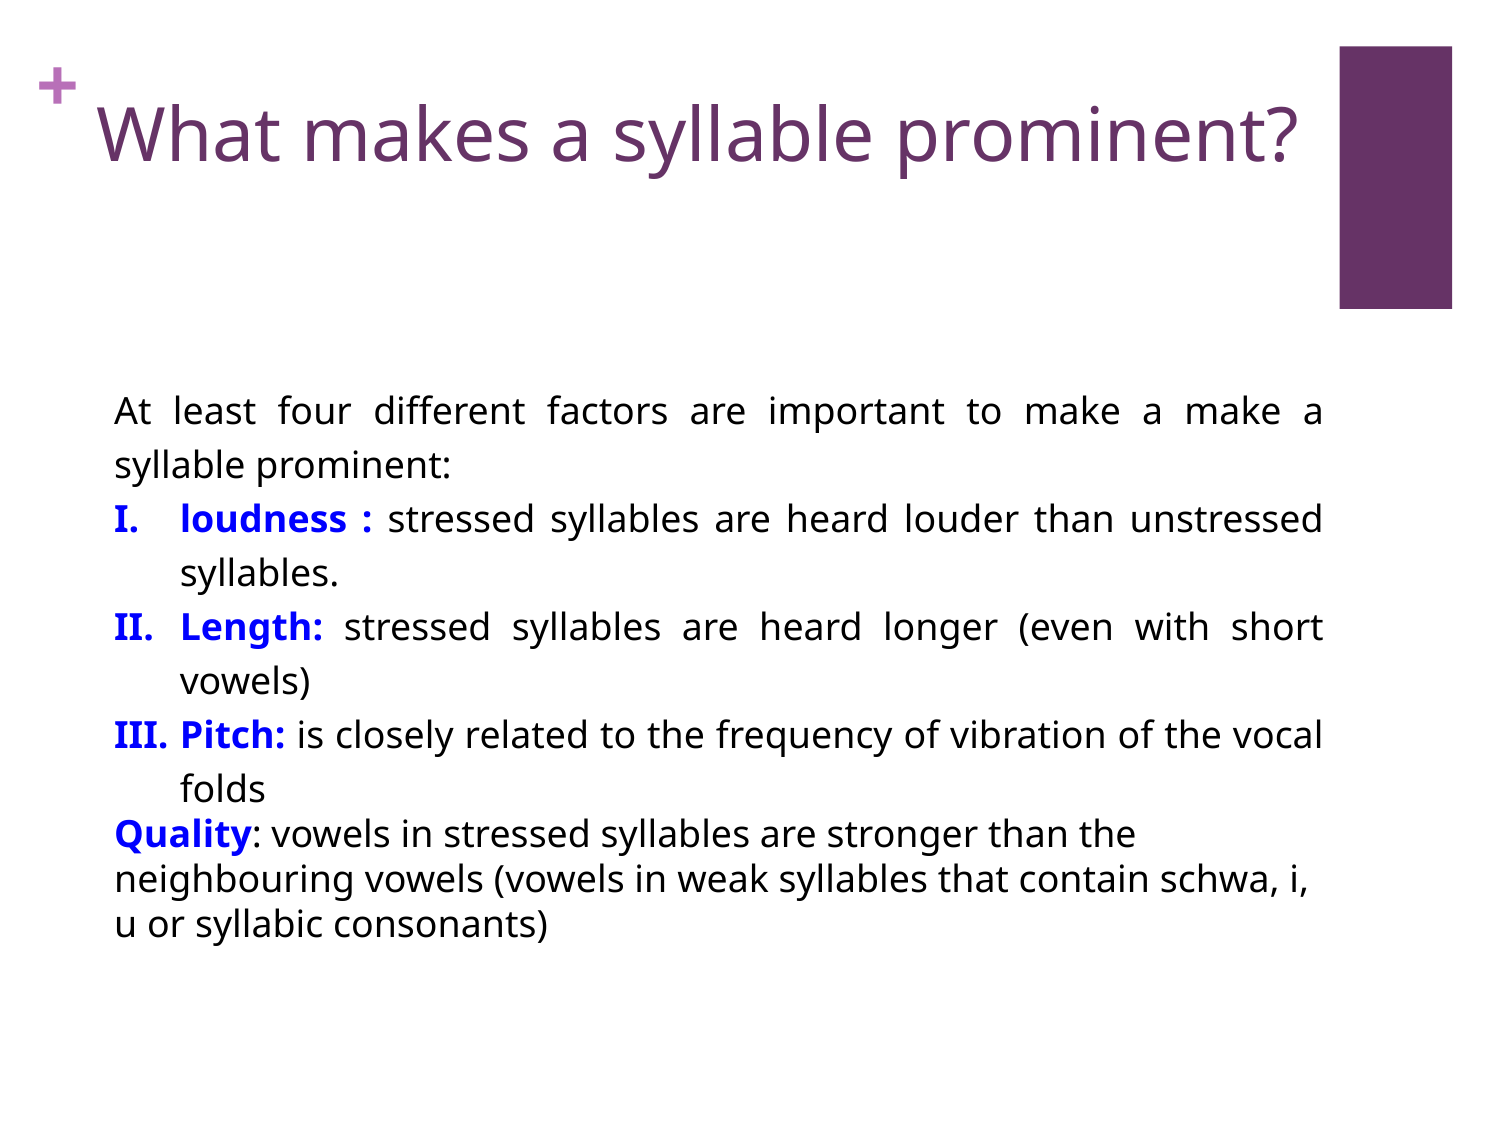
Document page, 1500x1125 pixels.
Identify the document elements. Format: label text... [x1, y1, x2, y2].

title What makes a syllable prominent? [81, 79, 1322, 263]
text_box At least four different factors are important to make a make a syllable prominent: loudness : stressed syllables are heard louder than unstressed syllables. Length: stressed syllables are heard longer (even with short vowels) Pitch: is closely related to the frequency of vibration of the vocal folds Quality: vowels in stressed syllables are stronger than the neighbouring vowels (vowels in weak syllables that contain schwa, i, u or syllabic consonants) [99, 370, 1340, 998]
